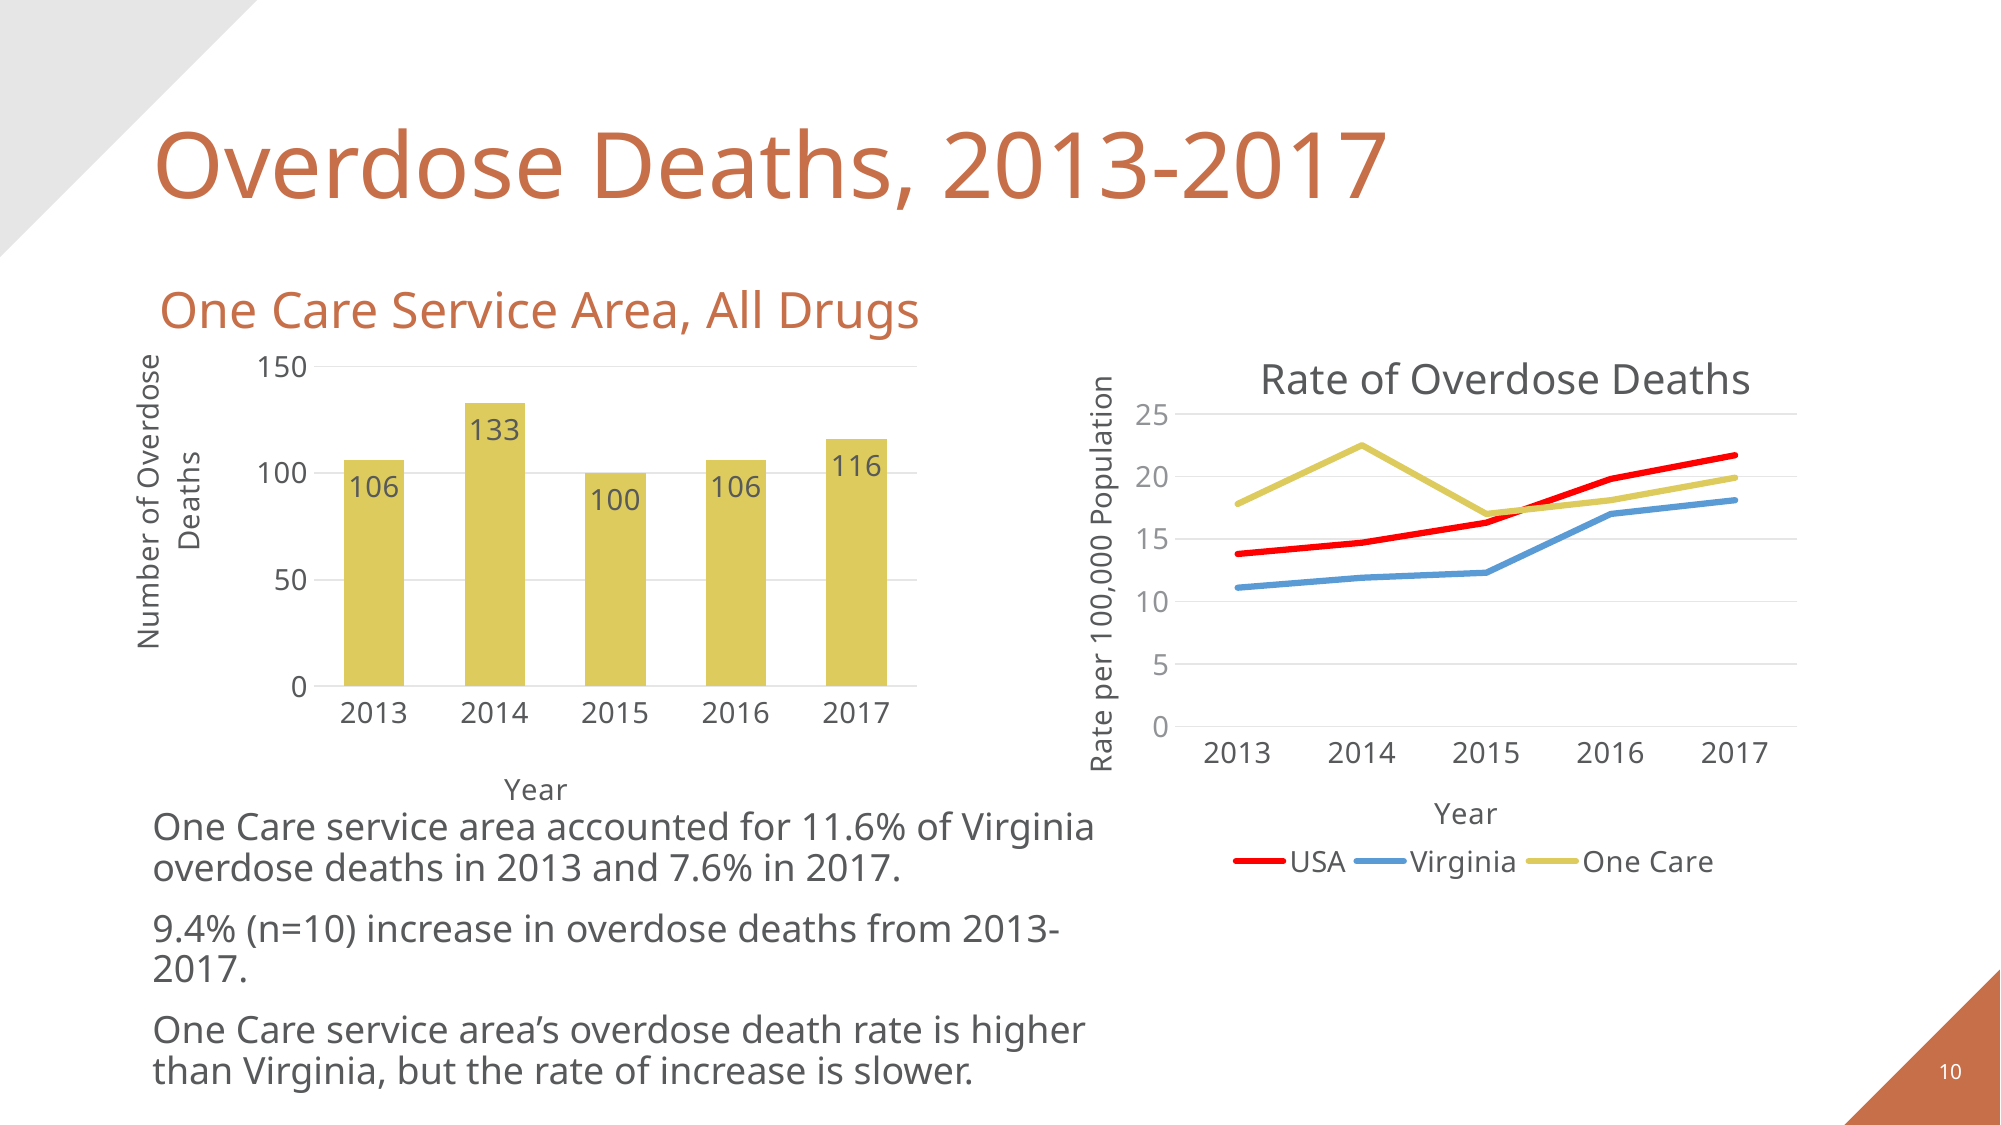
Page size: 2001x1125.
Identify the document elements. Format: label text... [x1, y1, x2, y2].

chart [114, 336, 934, 826]
text_box One Care Service Area, All Drugs [137, 282, 1178, 333]
chart [1063, 307, 1823, 891]
text_box One Care service area accounted for 11.6% of Virginia overdose deaths in 2013 and 7.6% in 2017. 9.4% (n=10) increase in overdose deaths from 2013-2017. One Care service area’s overdose death rate is higher than Virginia, but the rate of increase is slower. [137, 800, 1119, 1066]
title Overdose Deaths, 2013-2017 [137, 59, 1863, 278]
slide_number 10 [1862, 1042, 1977, 1103]
